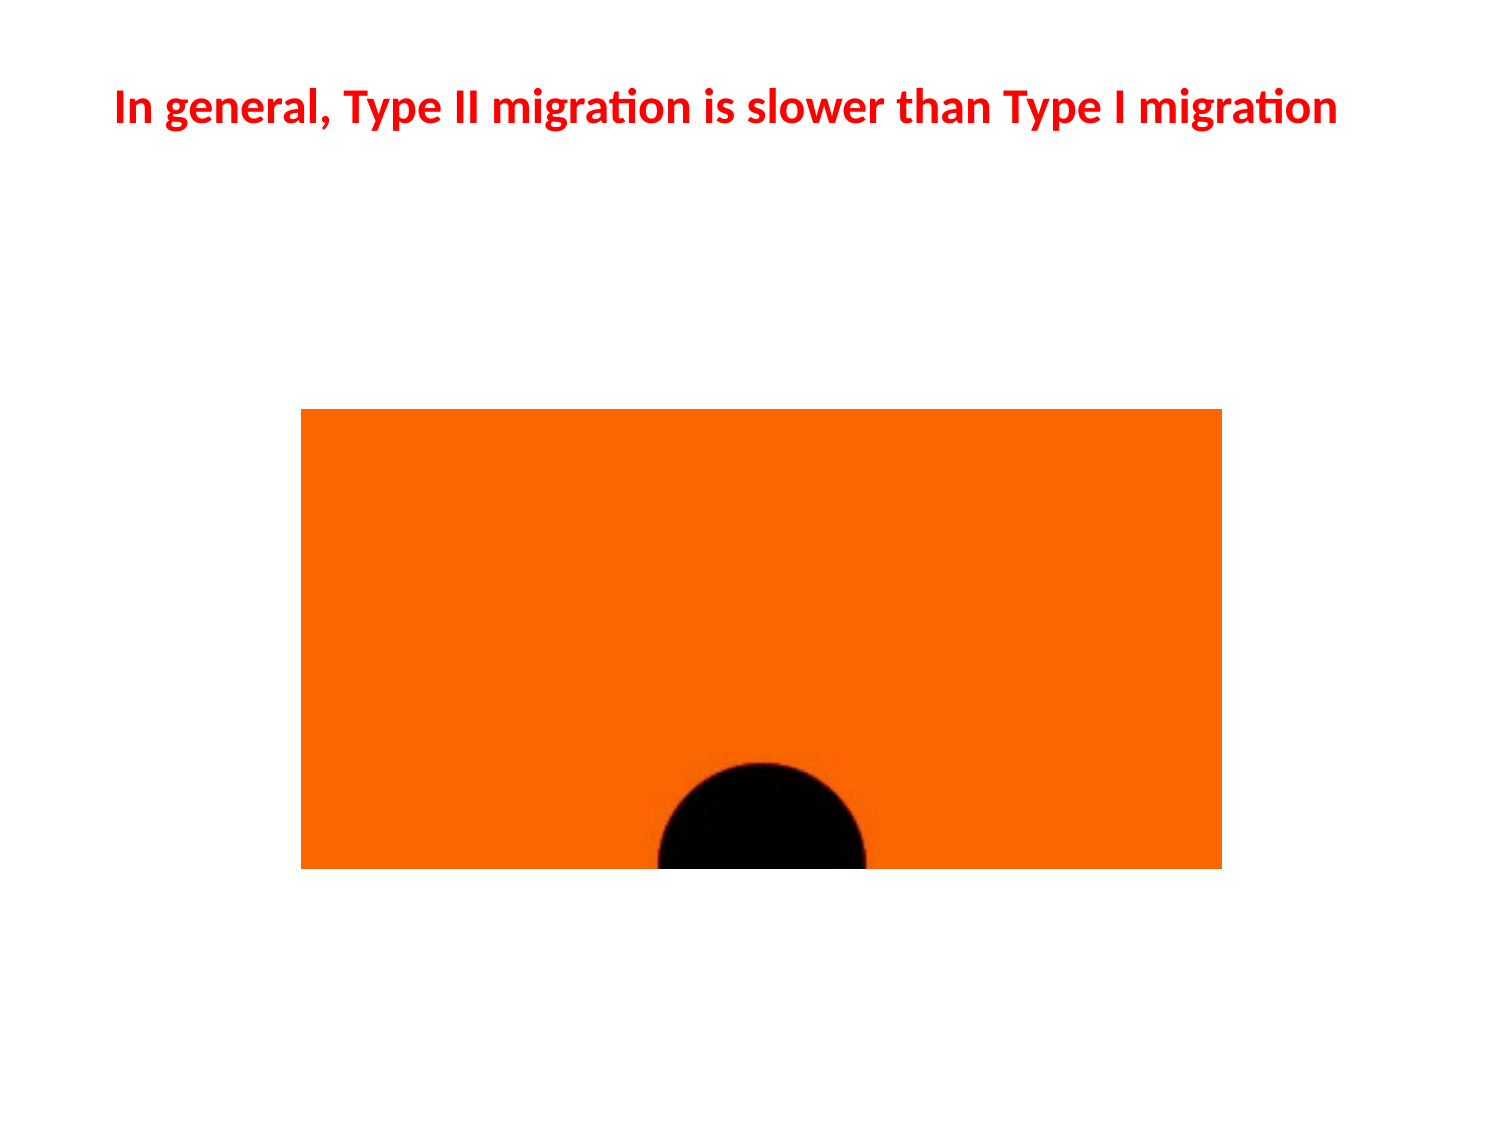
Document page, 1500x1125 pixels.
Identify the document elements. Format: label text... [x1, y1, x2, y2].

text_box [300, 408, 1223, 870]
text_box In general, Type II migration is slower than Type I migration [41, 66, 1412, 142]
